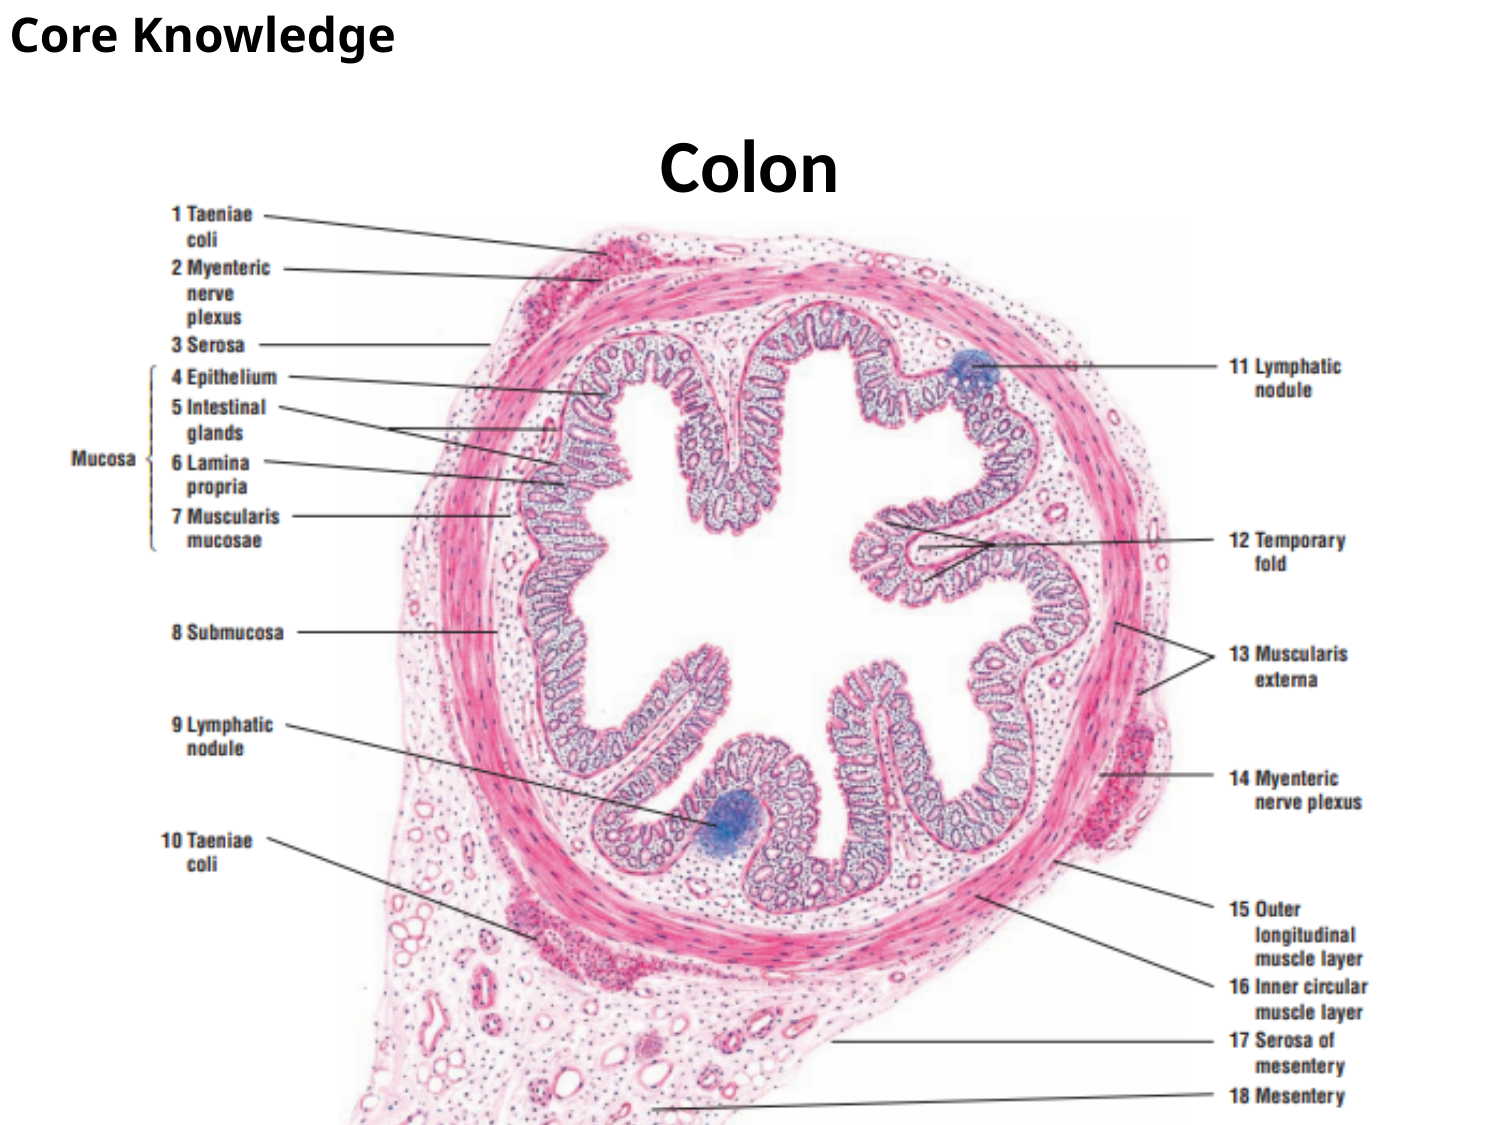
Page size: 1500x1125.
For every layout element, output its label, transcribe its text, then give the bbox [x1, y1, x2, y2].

title Colon [103, 59, 1397, 162]
text_box Core Knowledge [0, 0, 406, 75]
picture [4, 162, 1429, 1125]
